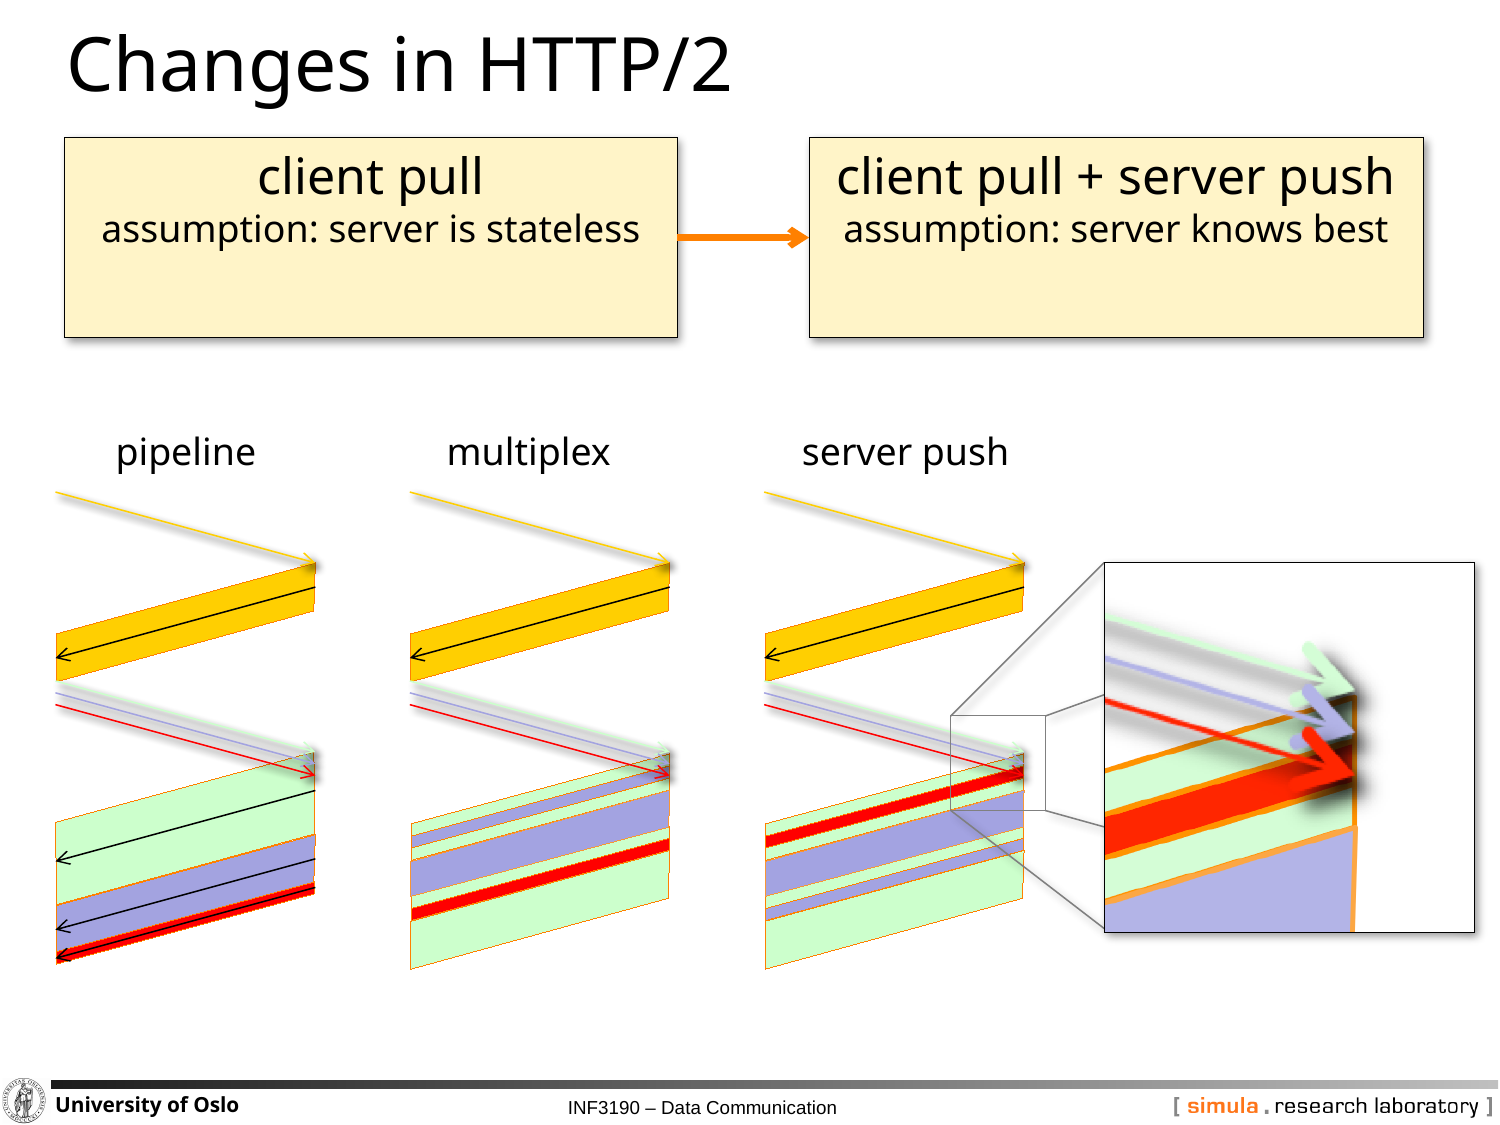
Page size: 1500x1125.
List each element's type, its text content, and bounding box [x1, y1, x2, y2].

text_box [41, 420, 316, 1036]
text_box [749, 420, 1025, 1036]
picture [2, 1078, 51, 1124]
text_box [950, 562, 1475, 934]
text_box client pull + server push assumption: server knows best [809, 137, 1424, 338]
text_box client pull assumption: server is stateless [64, 137, 678, 338]
title Changes in HTTP/2 [51, 20, 1495, 114]
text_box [395, 420, 670, 1036]
picture [1171, 1093, 1495, 1121]
